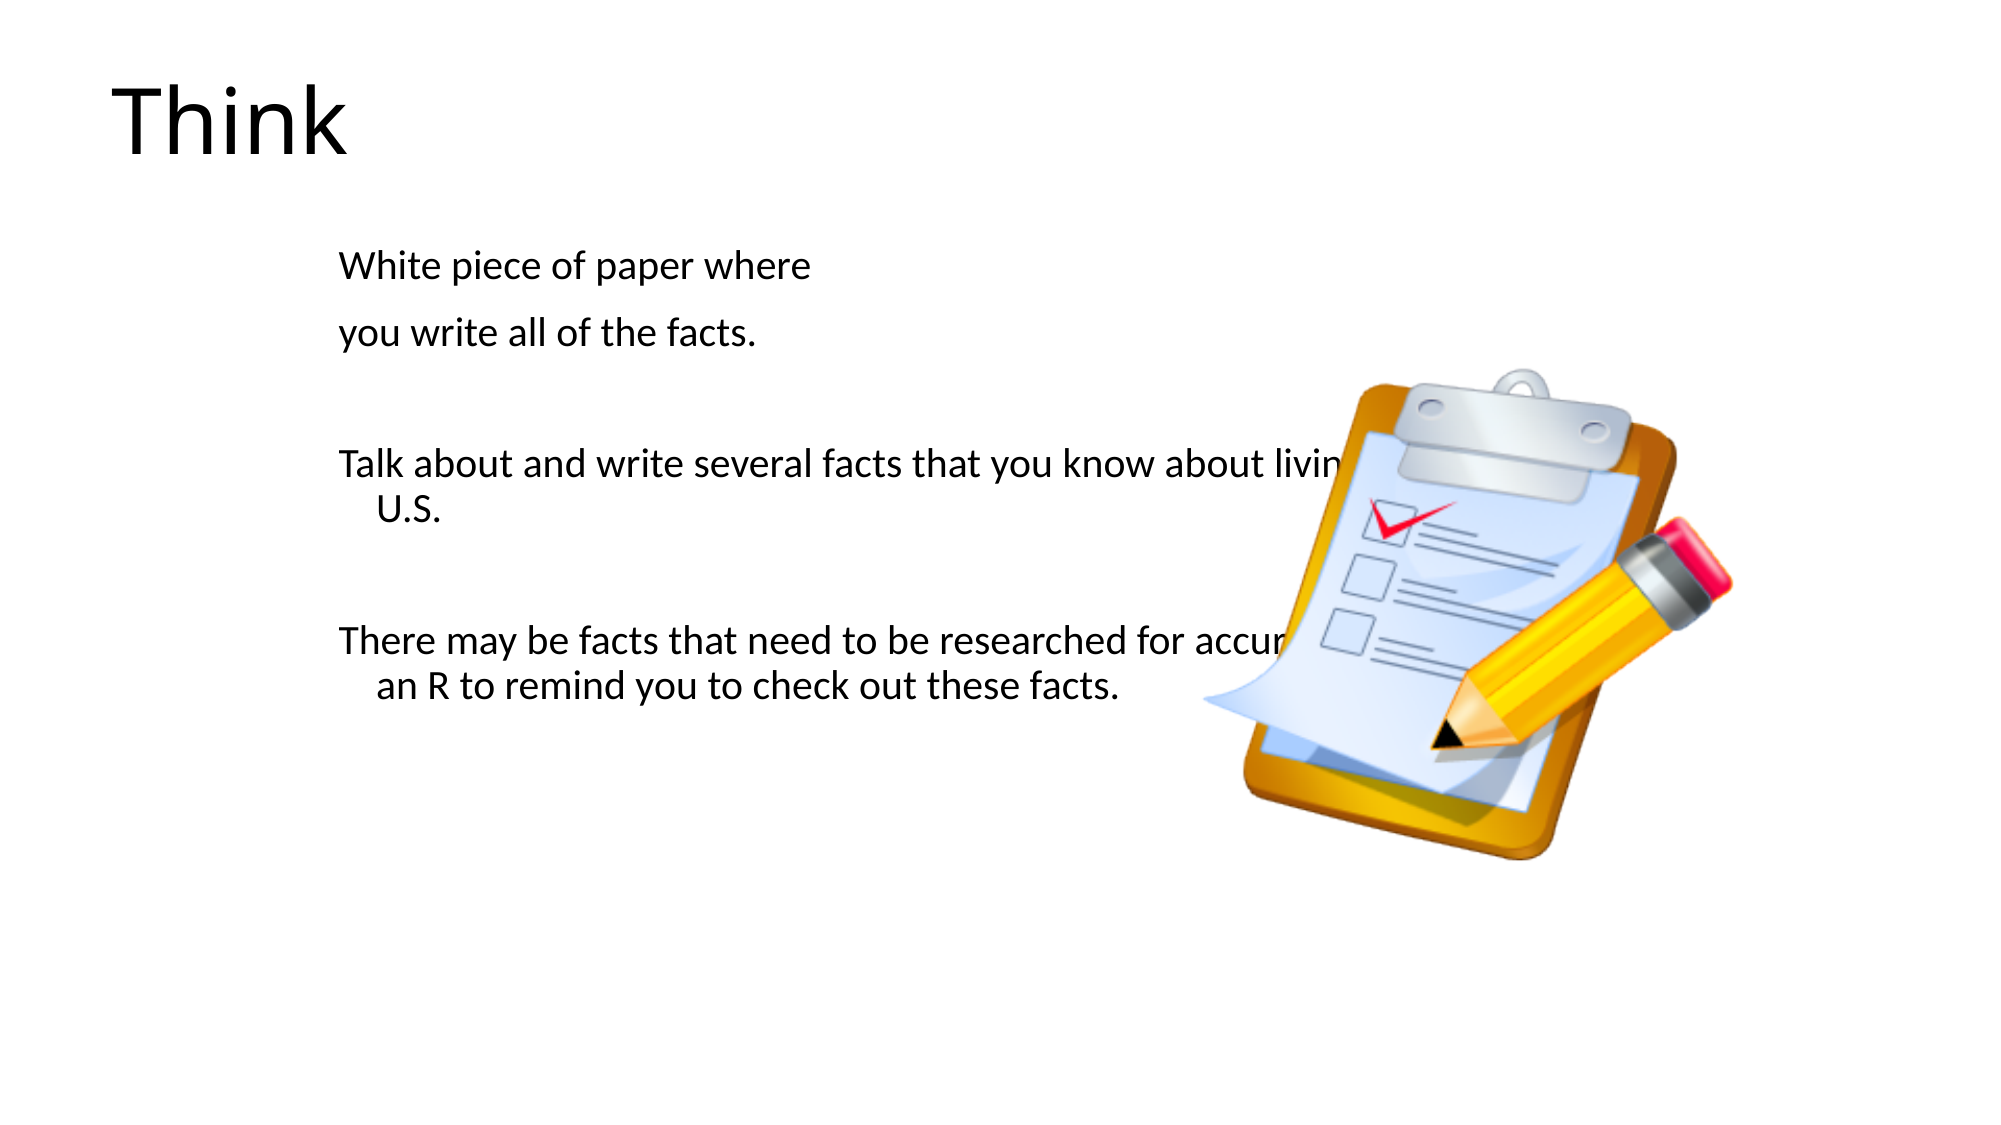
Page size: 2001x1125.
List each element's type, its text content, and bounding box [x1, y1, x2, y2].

list White piece of paper where you write all of the facts. Talk about and write several facts that you know about living in the U.S. There may be facts that need to be researched for accuracy. Put an R to remind you to check out these facts. [323, 236, 1488, 1075]
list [1158, 328, 1759, 928]
title Think [96, 16, 1900, 233]
